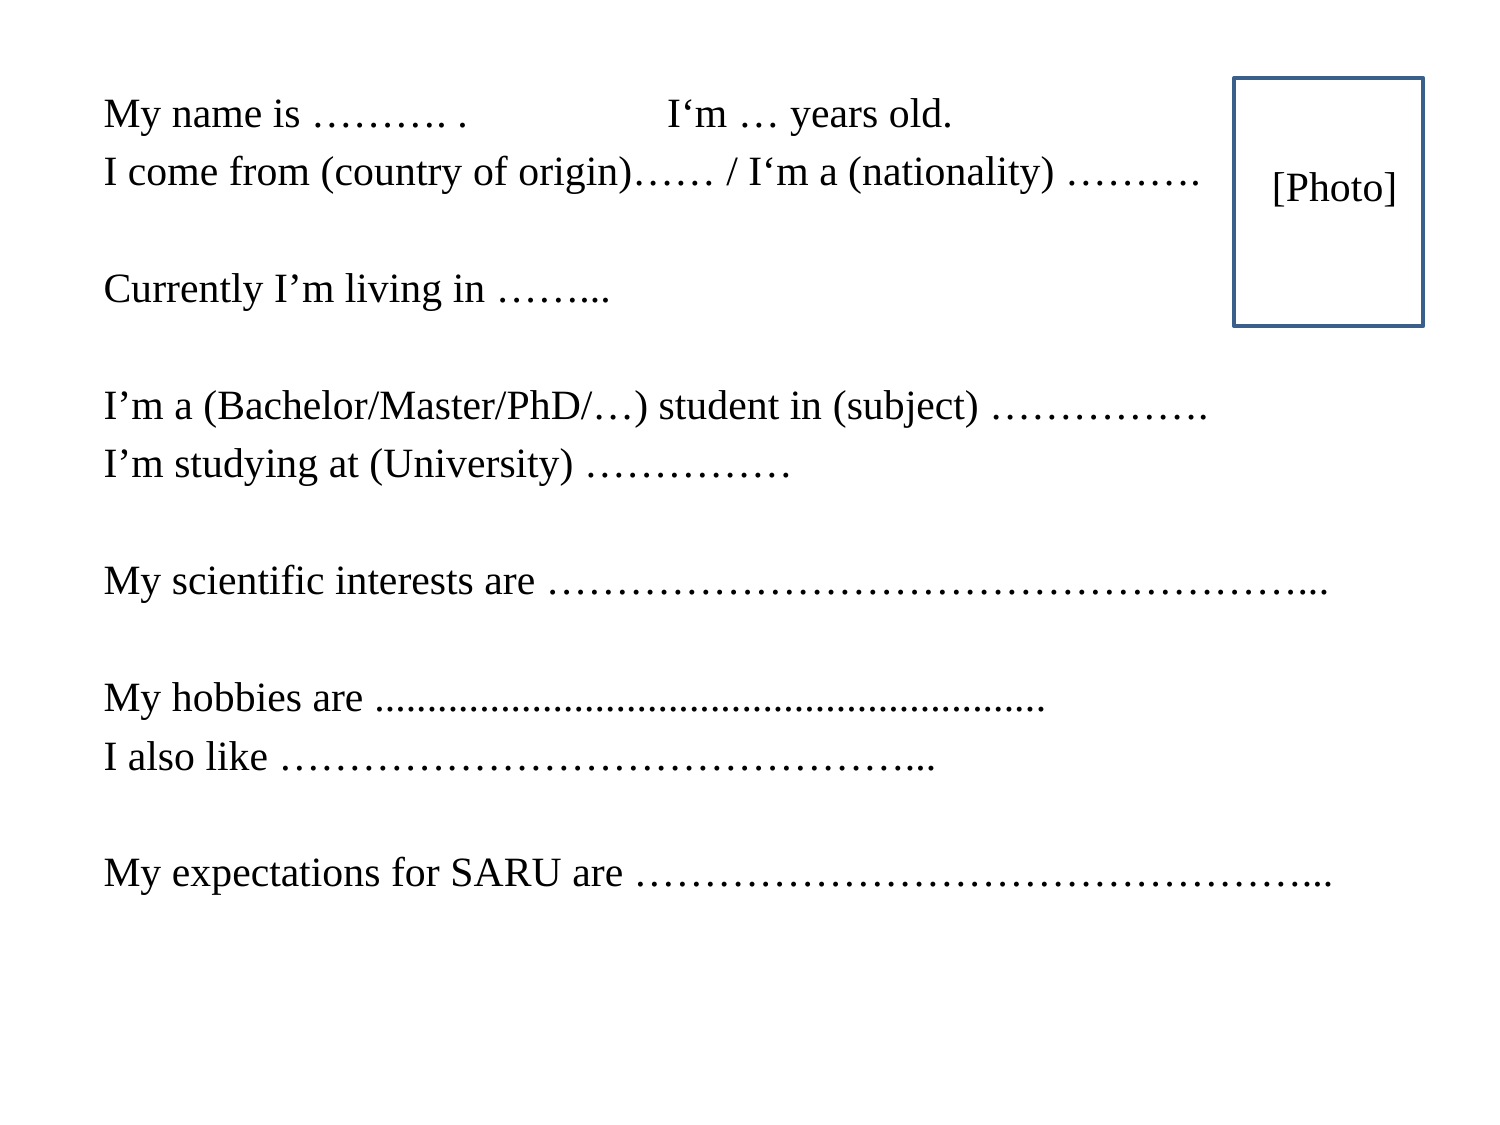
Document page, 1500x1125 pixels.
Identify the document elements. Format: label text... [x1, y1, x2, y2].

text_box [1232, 76, 1425, 328]
subtitle My name is ………. . I‘m … years old. I come from (country of origin)…… / I‘m a (nationality) ………. Currently I’m living in ……... I’m a (Bachelor/Master/PhD/…) student in (subject) ……………. I’m studying at (University) …………… My scientific interests are ………………………………………………... My hobbies are ................................................................ I also like ………………………………………... My expectations for SARU are …………………………………………... [88, 78, 1424, 1059]
